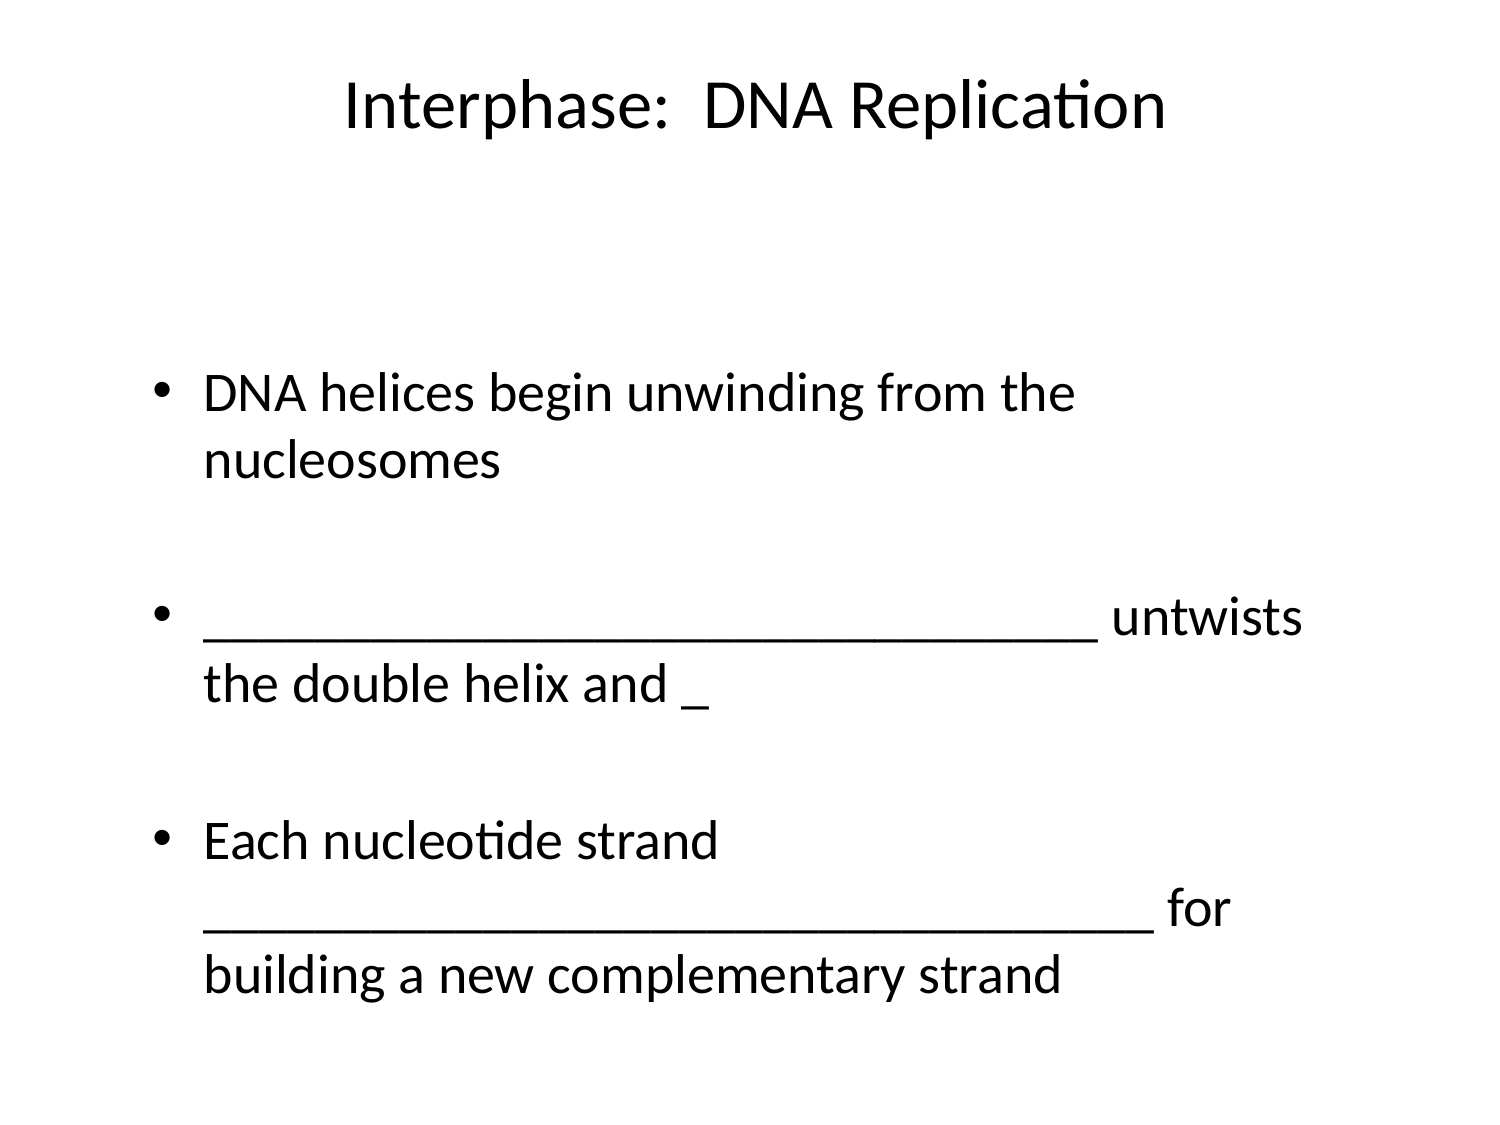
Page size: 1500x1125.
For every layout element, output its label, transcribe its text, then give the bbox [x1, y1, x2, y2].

title Interphase: DNA Replication [150, 50, 1363, 150]
list DNA helices begin unwinding from the nucleosomes ________________________________ untwists the double helix and _ Each nucleotide strand __________________________________ for building a new complementary strand [137, 347, 1363, 1013]
